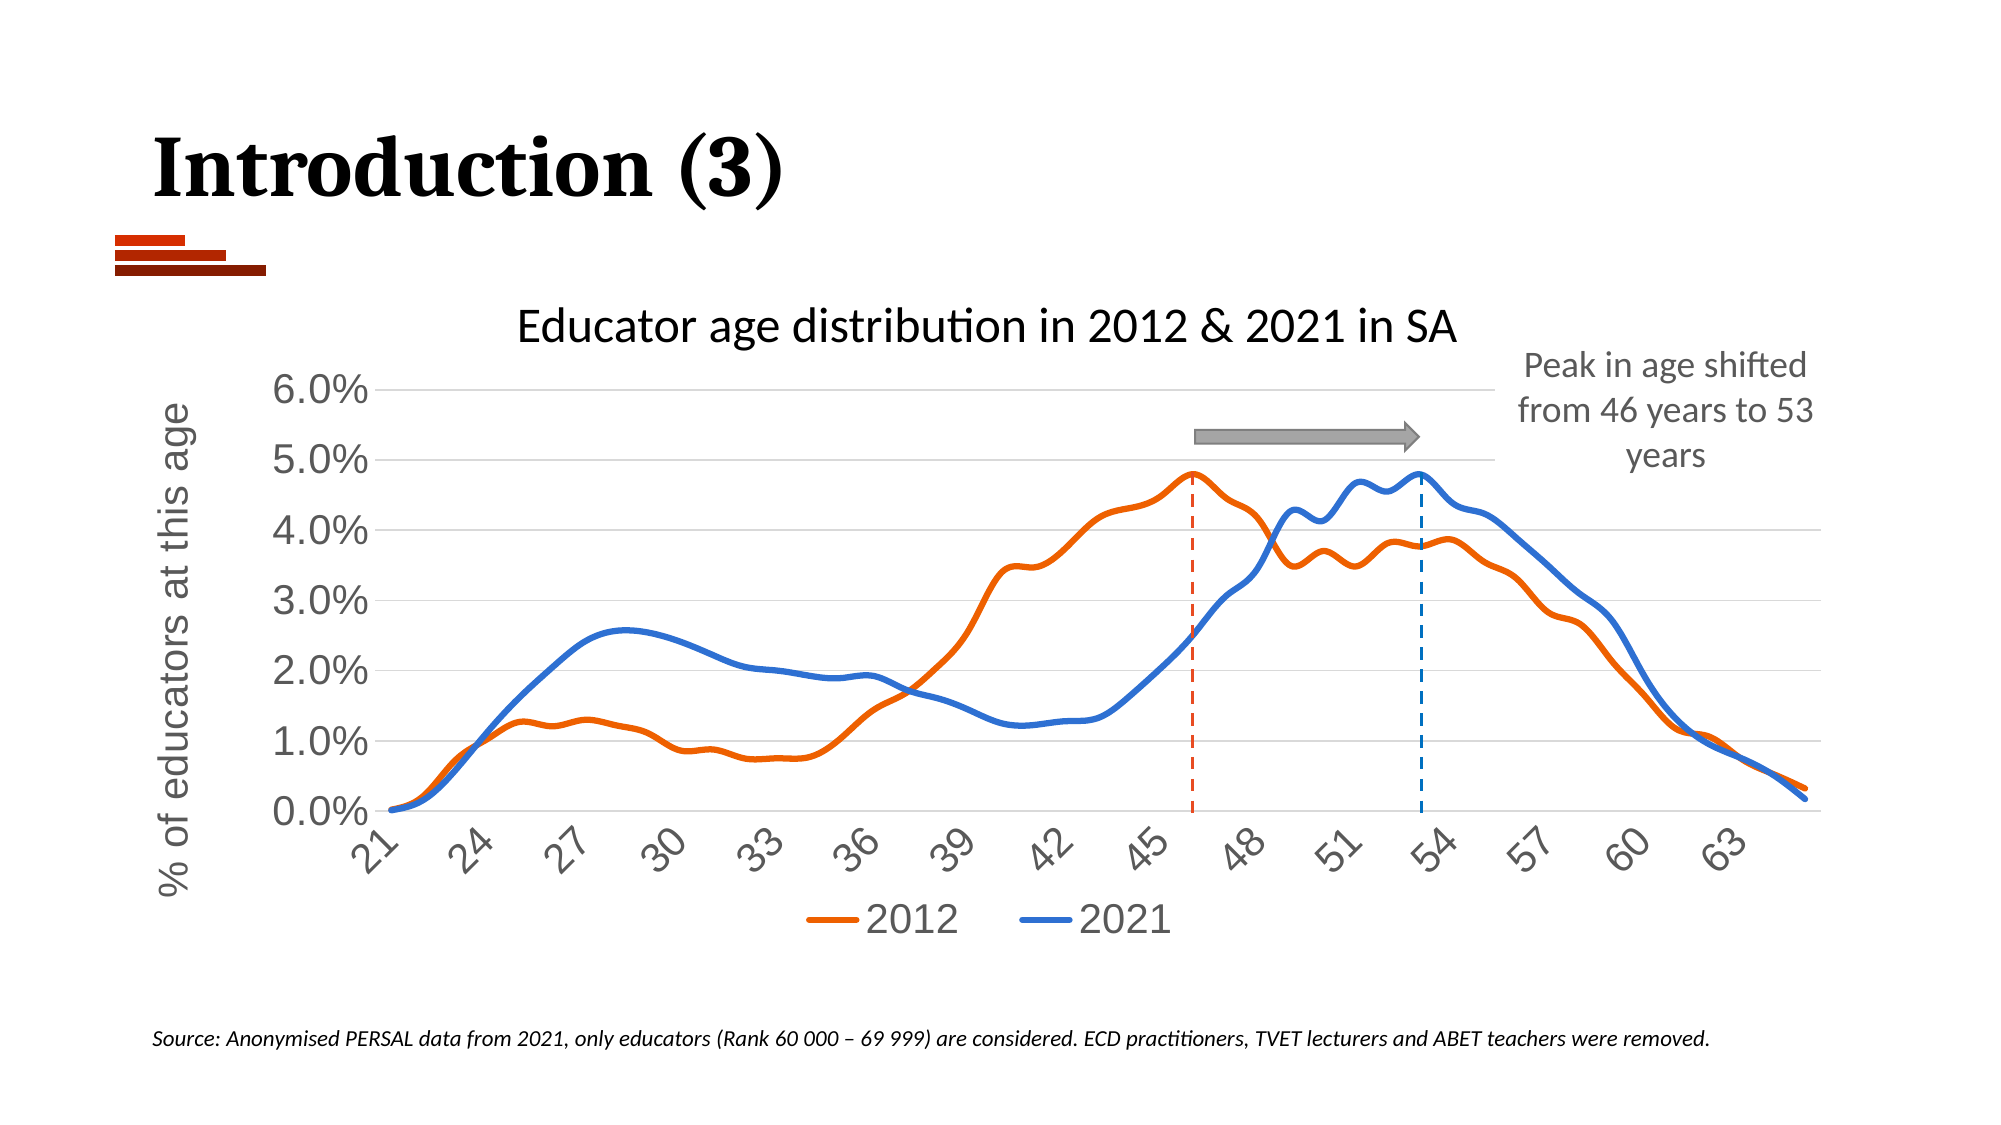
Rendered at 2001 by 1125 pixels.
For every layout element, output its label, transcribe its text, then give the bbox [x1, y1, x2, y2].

text_box Educator age distribution in 2012 & 2021 in SA [287, 289, 1687, 341]
title Introduction (3) [137, 59, 1863, 278]
chart [137, 341, 1863, 989]
text_box Source: Anonymised PERSAL data from 2021, only educators (Rank 60 000 – 69 999) are considered. ECD practitioners, TVET lecturers and ABET teachers were removed. [137, 1009, 1863, 1065]
